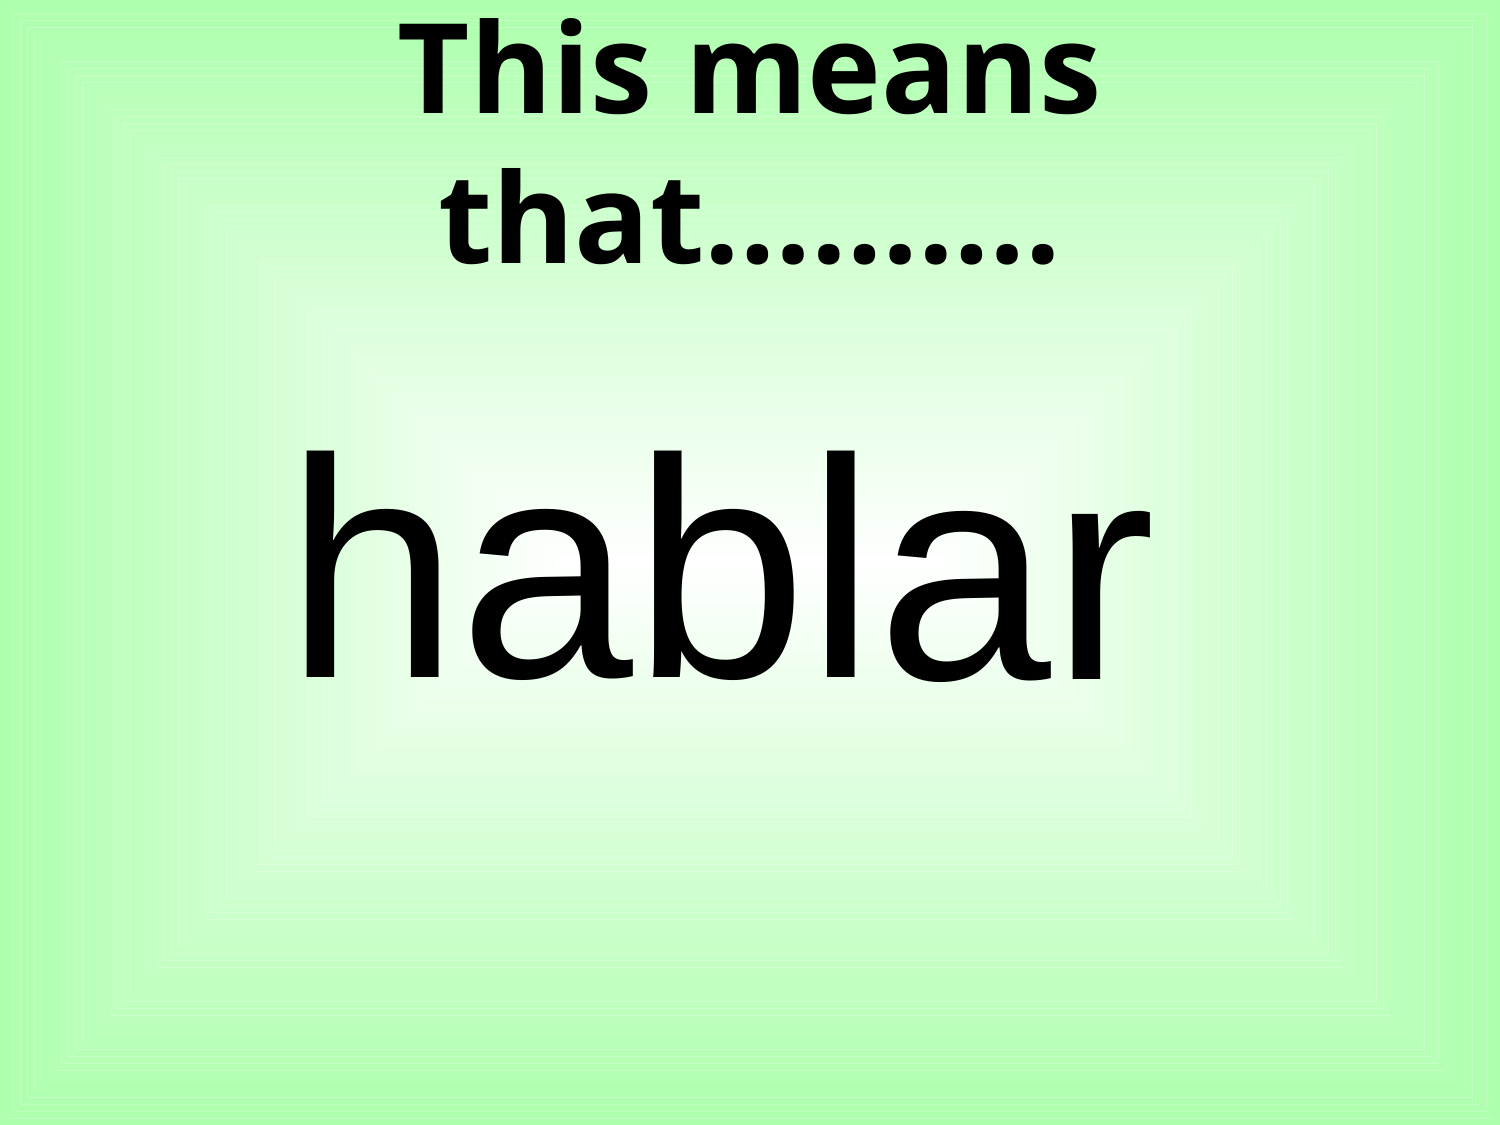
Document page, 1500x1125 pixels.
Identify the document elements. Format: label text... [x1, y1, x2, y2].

list habl [74, 357, 1088, 1101]
text_box ar [862, 359, 1288, 750]
title This means that………. [74, 44, 1426, 233]
